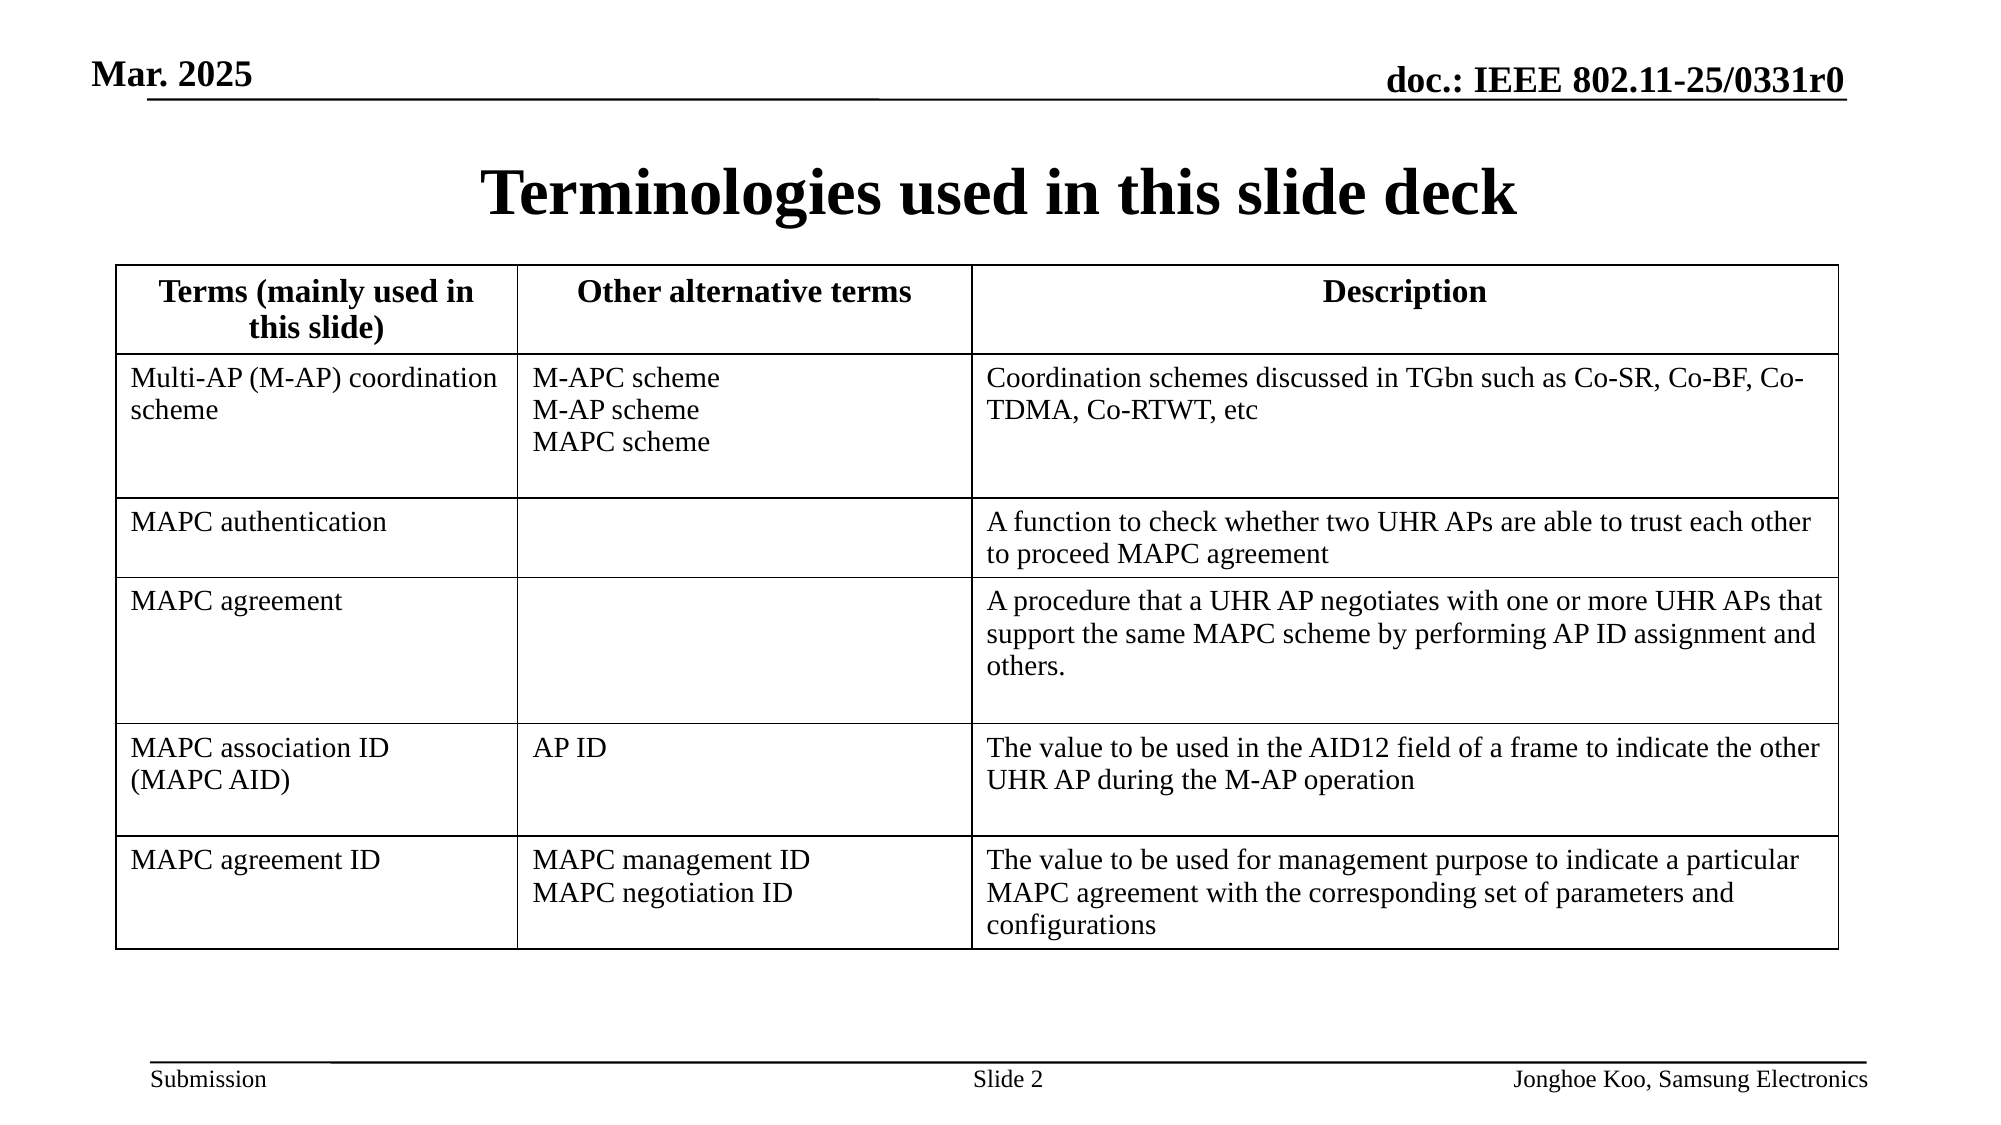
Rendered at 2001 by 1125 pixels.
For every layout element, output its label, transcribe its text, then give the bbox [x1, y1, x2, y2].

table_cell A procedure that a UHR AP negotiates with one or more UHR APs that support the same MAPC scheme by performing AP ID assignment and others. [973, 578, 1838, 723]
table_cell MAPC management ID MAPC negotiation ID [518, 837, 971, 948]
table_cell MAPC authentication [117, 499, 517, 577]
table_cell MAPC agreement [117, 578, 517, 723]
table_cell The value to be used for management purpose to indicate a particular MAPC agreement with the corresponding set of parameters and configurations [973, 837, 1838, 948]
table_cell M-APC scheme M-AP scheme MAPC scheme [518, 355, 971, 497]
table_header Terms (mainly used in this slide) [117, 266, 517, 353]
table_cell A function to check whether two UHR APs are able to trust each other to proceed MAPC agreement [973, 499, 1838, 577]
table_header Description [973, 266, 1838, 353]
table_cell Multi-AP (M-AP) coordination scheme [117, 355, 517, 497]
table_cell MAPC agreement ID [117, 837, 517, 948]
table_cell [518, 499, 971, 577]
table_cell [518, 578, 971, 723]
table_header Other alternative terms [518, 266, 971, 353]
table_cell MAPC association ID (MAPC AID) [117, 724, 517, 835]
table_cell AP ID [518, 724, 971, 835]
title Terminologies used in this slide deck [150, 112, 1850, 263]
table_cell The value to be used in the AID12 field of a frame to indicate the other UHR AP during the M-AP operation [973, 724, 1838, 835]
footer Jonghoe Koo, Samsung Electronics [1509, 1061, 1869, 1093]
slide_number Slide 2 [964, 1061, 1053, 1093]
table_cell Coordination schemes discussed in TGbn such as Co-SR, Co-BF, Co-TDMA, Co-RTWT, etc [973, 355, 1838, 497]
